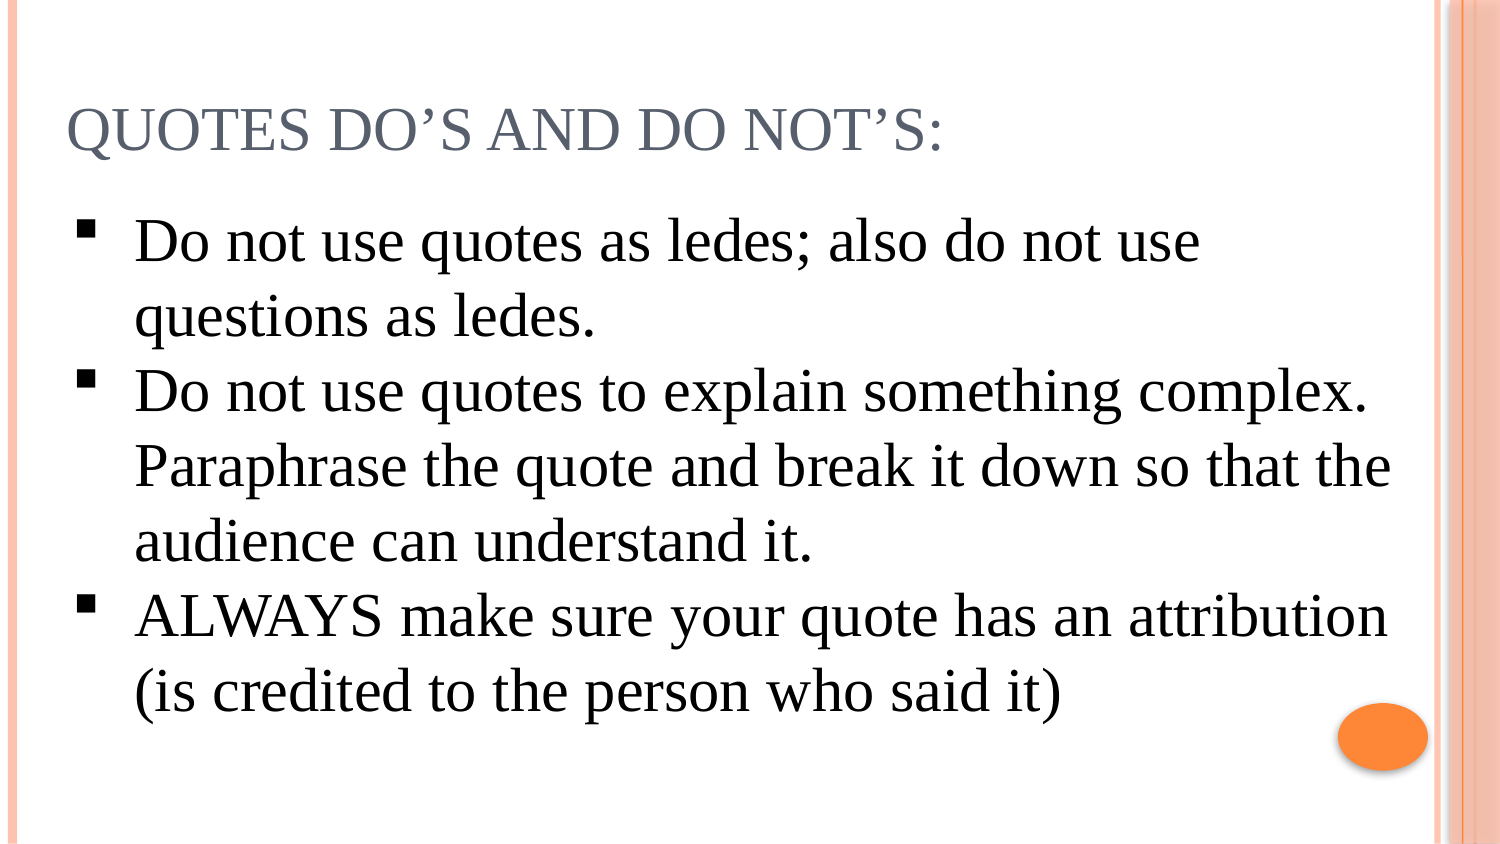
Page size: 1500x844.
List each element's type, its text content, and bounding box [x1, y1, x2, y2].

title QUOTES DO’S AND DO NOT’S: [51, 72, 1449, 167]
list Do not use quotes as ledes; also do not use questions as ledes. Do not use quotes to explain something complex. Paraphrase the quote and break it down so that the audience can understand it. ALWAYS make sure your quote has an attribution (is credited to the person who said it) [44, 184, 1424, 780]
